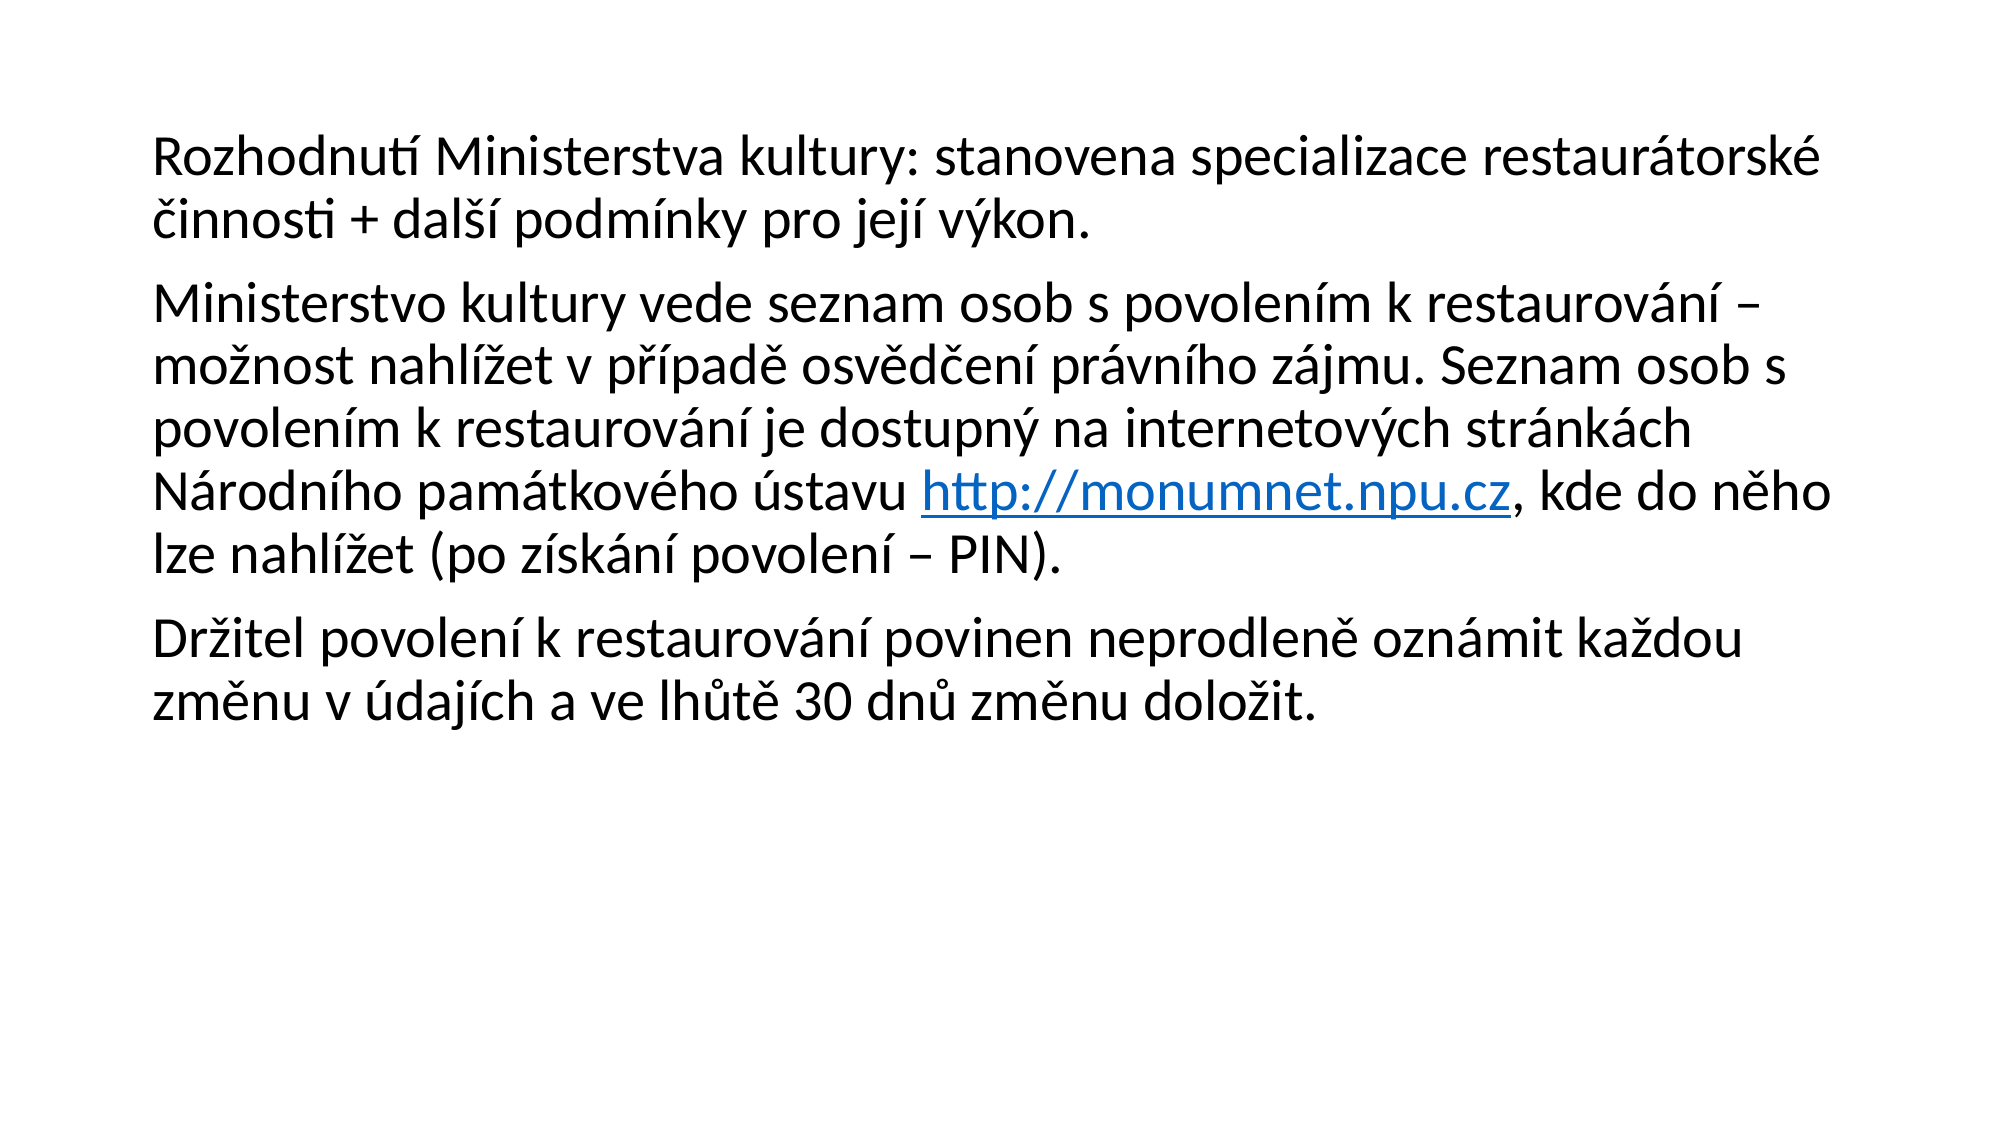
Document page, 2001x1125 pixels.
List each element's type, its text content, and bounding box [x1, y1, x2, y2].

list Rozhodnutí Ministerstva kultury: stanovena specializace restaurátorské činnosti + další podmínky pro její výkon. Ministerstvo kultury vede seznam osob s povolením k restaurování – možnost nahlížet v případě osvědčení právního zájmu. Seznam osob s povolením k restaurování je dostupný na internetových stránkách Národního památkového ústavu http://monumnet.npu.cz, kde do něho lze nahlížet (po získání povolení – PIN). Držitel povolení k restaurování povinen neprodleně oznámit každou změnu v údajích a ve lhůtě 30 dnů změnu doložit. [137, 117, 1863, 1014]
